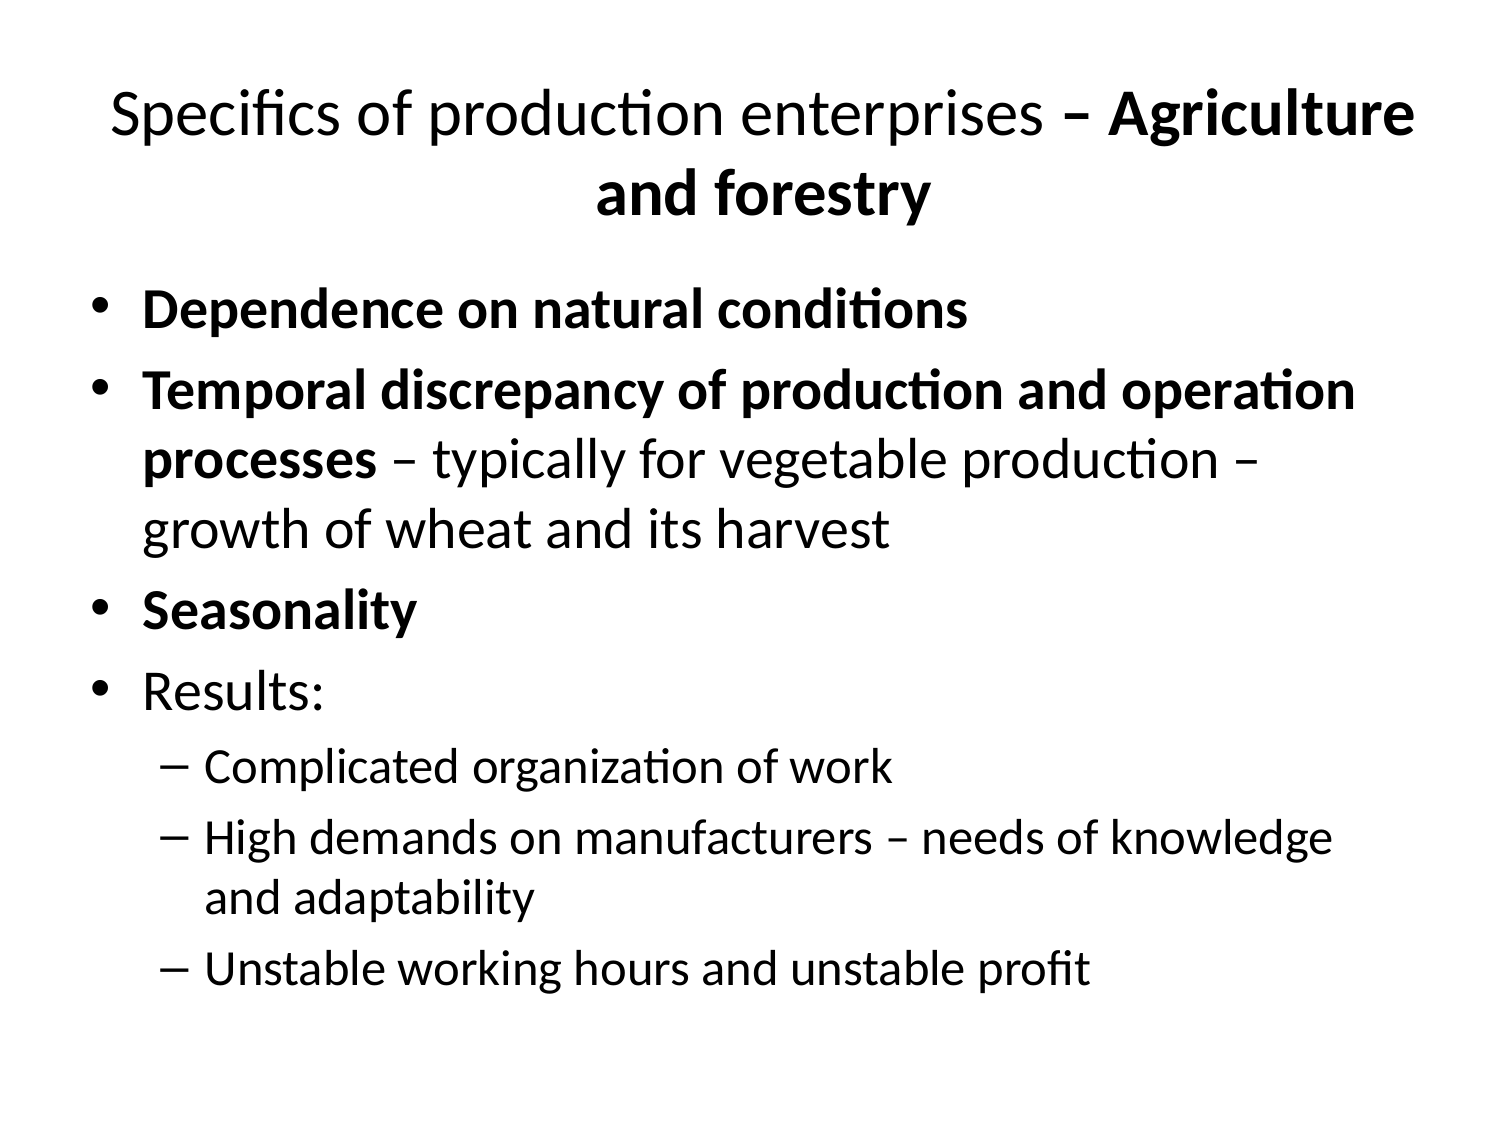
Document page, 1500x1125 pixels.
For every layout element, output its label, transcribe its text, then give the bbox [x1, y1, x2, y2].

list Dependence on natural conditions Temporal discrepancy of production and operation processes – typically for vegetable production – growth of wheat and its harvest Seasonality Results: Complicated organization of work High demands on manufacturers – needs of knowledge and adaptability Unstable working hours and unstable profit [75, 262, 1425, 1005]
title Specifics of production enterprises – Agriculture and forestry [88, 54, 1439, 243]
